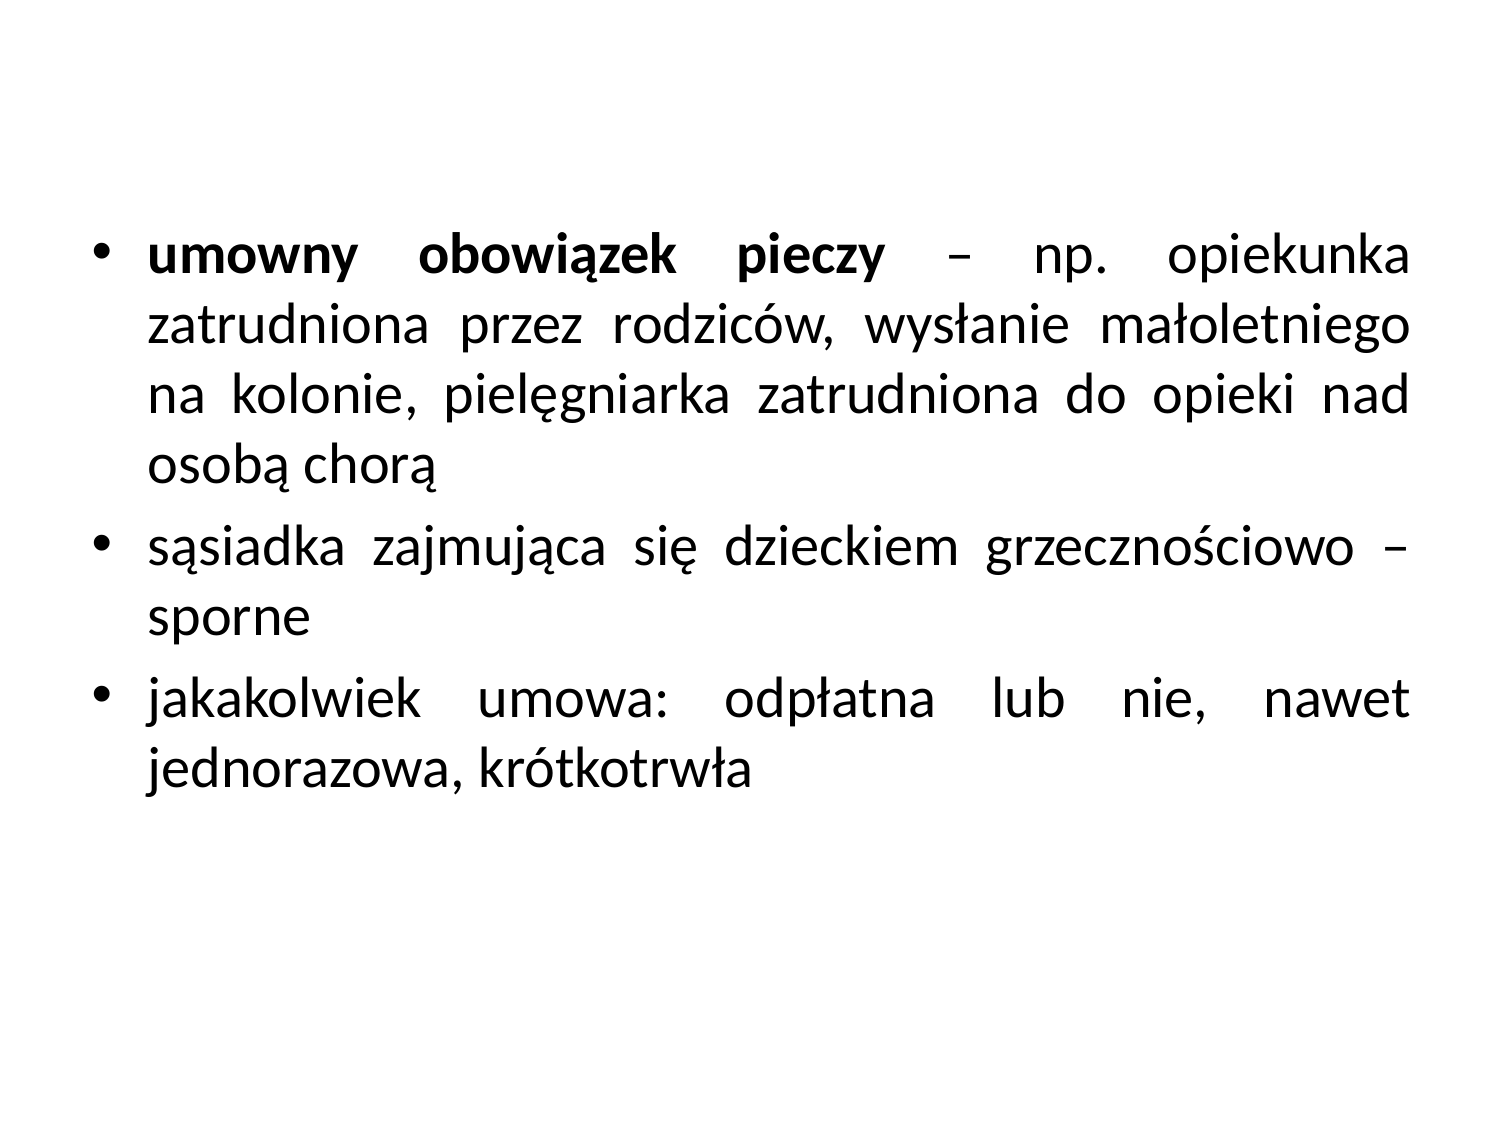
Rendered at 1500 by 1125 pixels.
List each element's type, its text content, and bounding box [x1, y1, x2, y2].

list umowny obowiązek pieczy – np. opiekunka zatrudniona przez rodziców, wysłanie małoletniego na kolonie, pielęgniarka zatrudniona do opieki nad osobą chorą sąsiadka zajmująca się dzieckiem grzecznościowo – sporne jakakolwiek umowa: odpłatna lub nie, nawet jednorazowa, krótkotrwła [76, 208, 1427, 894]
